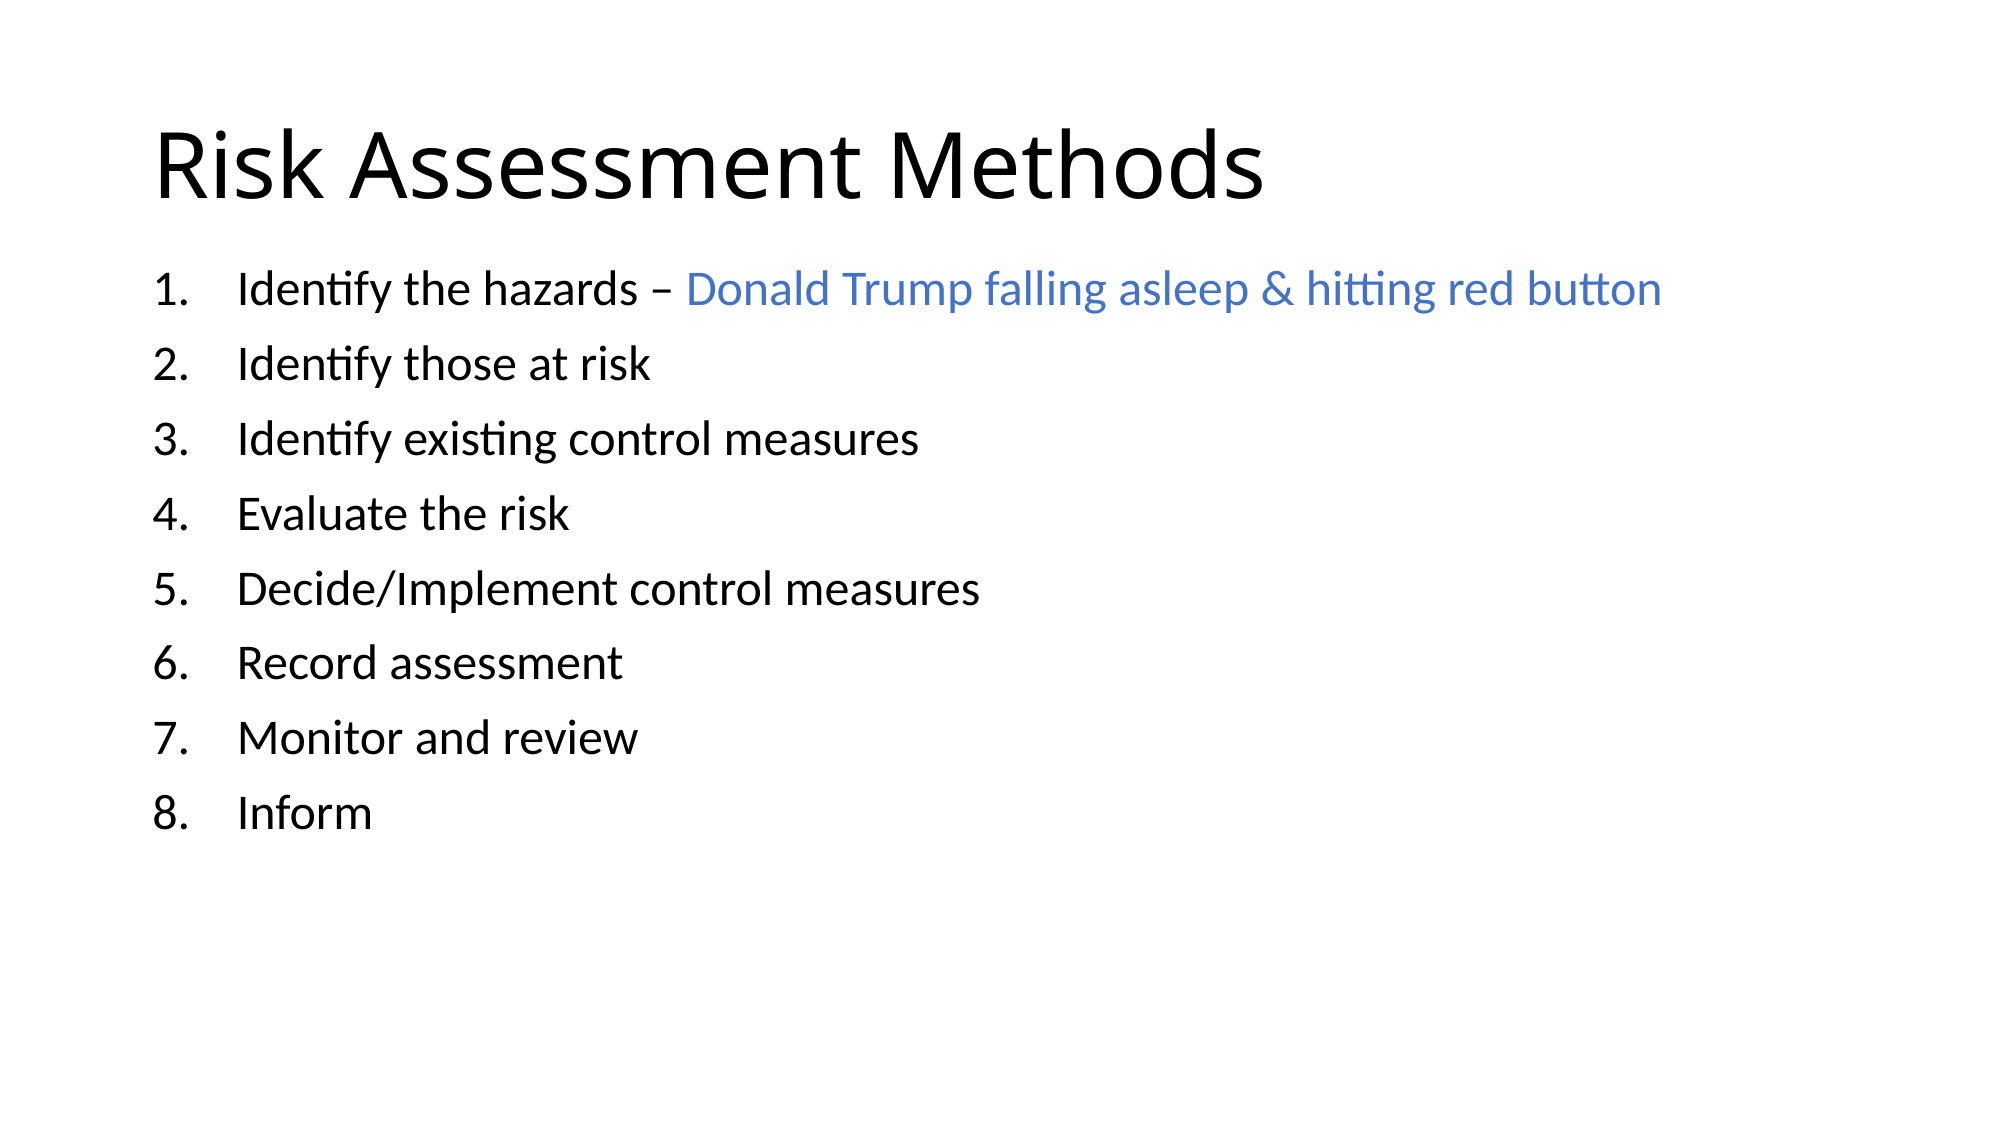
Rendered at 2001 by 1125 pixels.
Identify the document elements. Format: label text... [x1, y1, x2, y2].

title Risk Assessment Methods [137, 59, 1863, 254]
list Identify the hazards – Donald Trump falling asleep & hitting red button Identify those at risk Identify existing control measures Evaluate the risk Decide/Implement control measures Record assessment Monitor and review Inform [137, 254, 1863, 1014]
